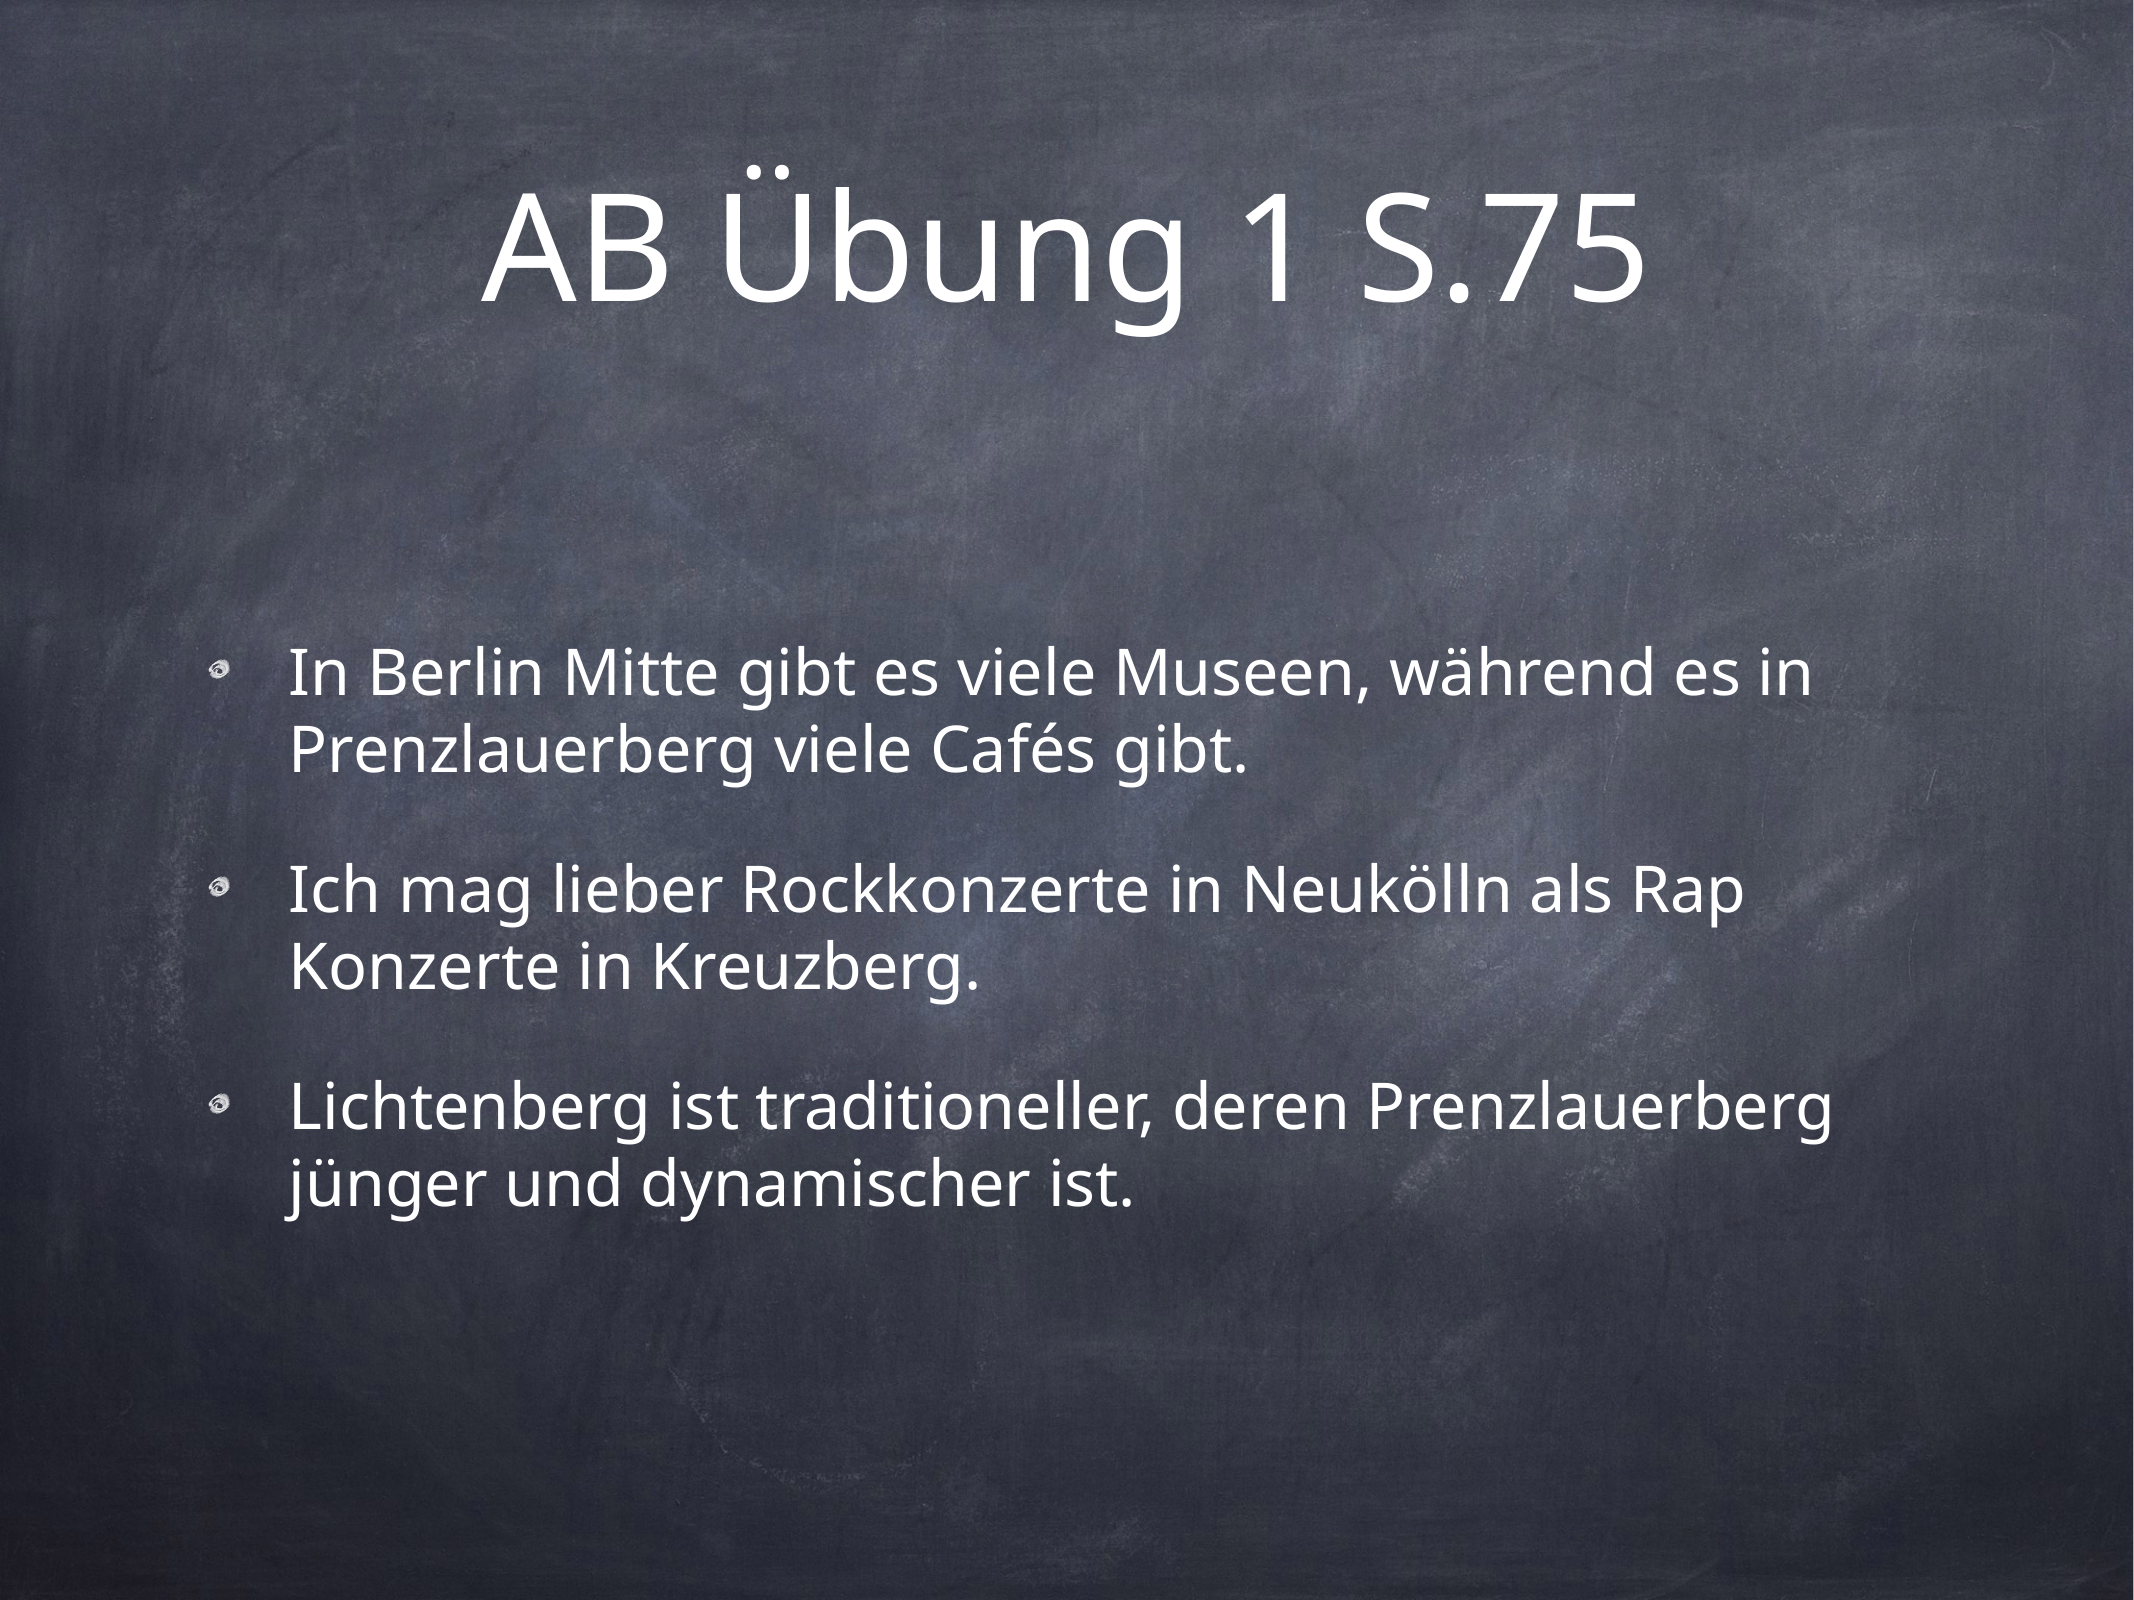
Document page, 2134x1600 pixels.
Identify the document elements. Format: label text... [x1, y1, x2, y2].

title AB Übung 1 S.75 [207, 32, 1926, 451]
list In Berlin Mitte gibt es viele Museen, während es in Prenzlauerberg viele Cafés gibt. Ich mag lieber Rockkonzerte in Neukölln als Rap Konzerte in Kreuzberg. Lichtenberg ist traditioneller, deren Prenzlauerberg jünger und dynamischer ist. [207, 453, 1926, 1397]
picture [0, 0, 2134, 1600]
